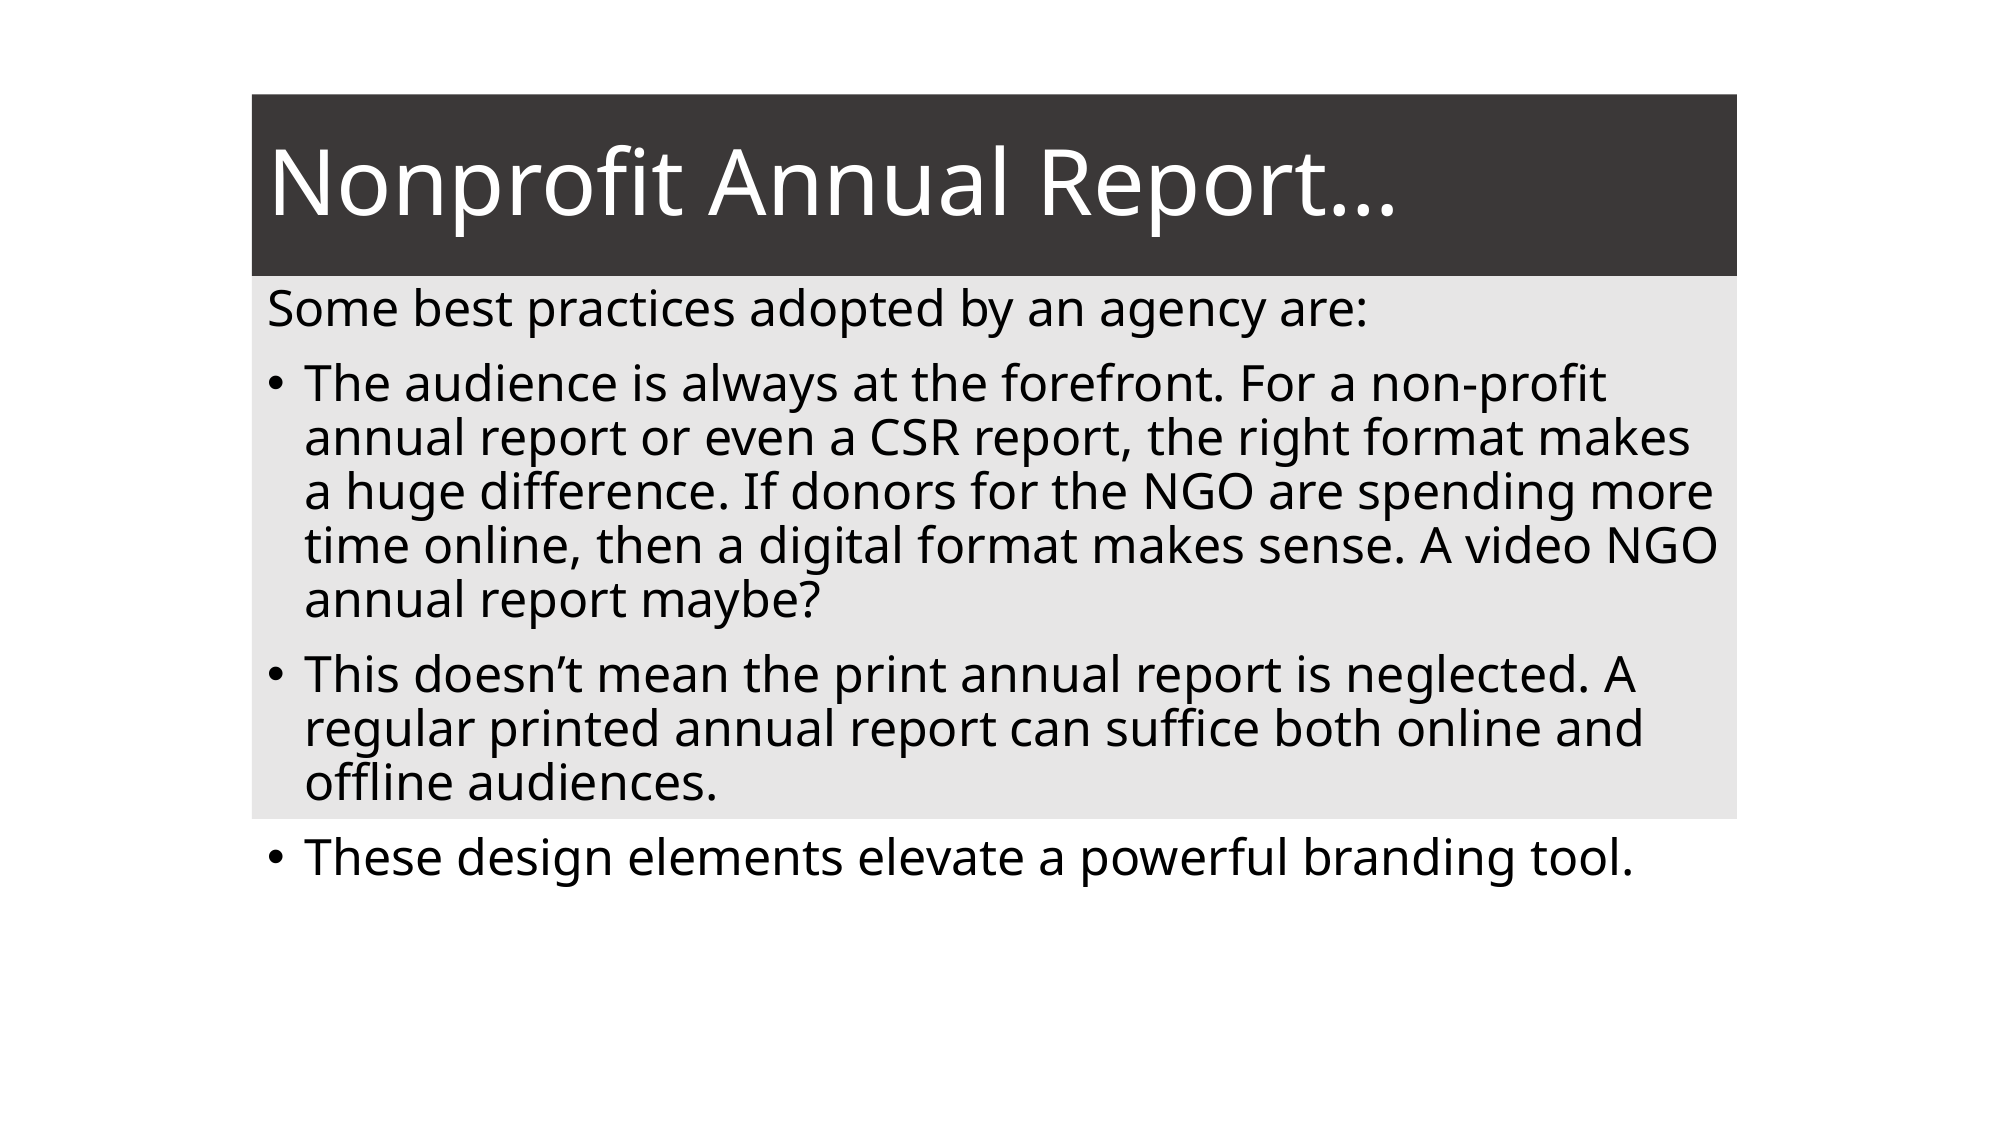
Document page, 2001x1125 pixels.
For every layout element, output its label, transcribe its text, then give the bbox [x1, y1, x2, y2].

list Some best practices adopted by an agency are: The audience is always at the forefront. For a non-profit annual report or even a CSR report, the right format makes a huge difference. If donors for the NGO are spending more time online, then a digital format makes sense. A video NGO annual report maybe? This doesn’t mean the print annual report is neglected. A regular printed annual report can suffice both online and offline audiences. These design elements elevate a powerful branding tool. [251, 276, 1737, 819]
title Nonprofit Annual Report… [251, 94, 1737, 276]
